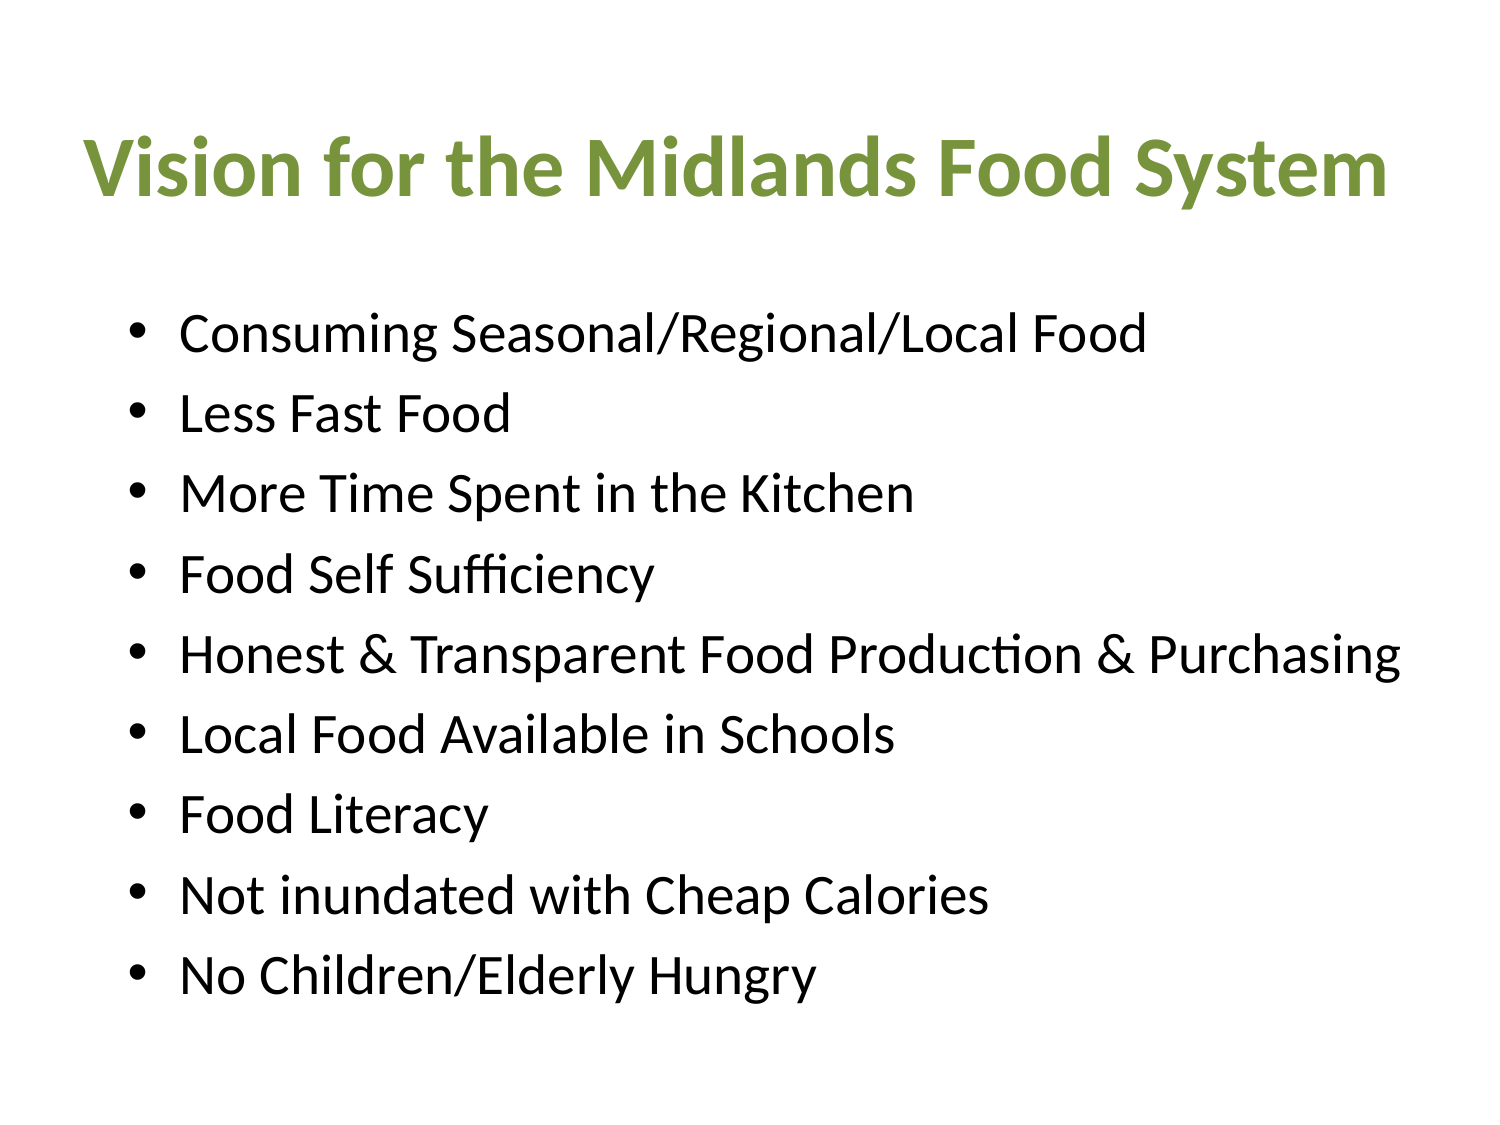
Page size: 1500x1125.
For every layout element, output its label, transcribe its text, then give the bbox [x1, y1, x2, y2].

list Consuming Seasonal/Regional/Local Food Less Fast Food More Time Spent in the Kitchen Food Self Sufficiency Honest & Transparent Food Production & Purchasing Local Food Available in Schools Food Literacy Not inundated with Cheap Calories No Children/Elderly Hungry [112, 287, 1463, 1030]
title Vision for the Midlands Food System [62, 87, 1413, 313]
